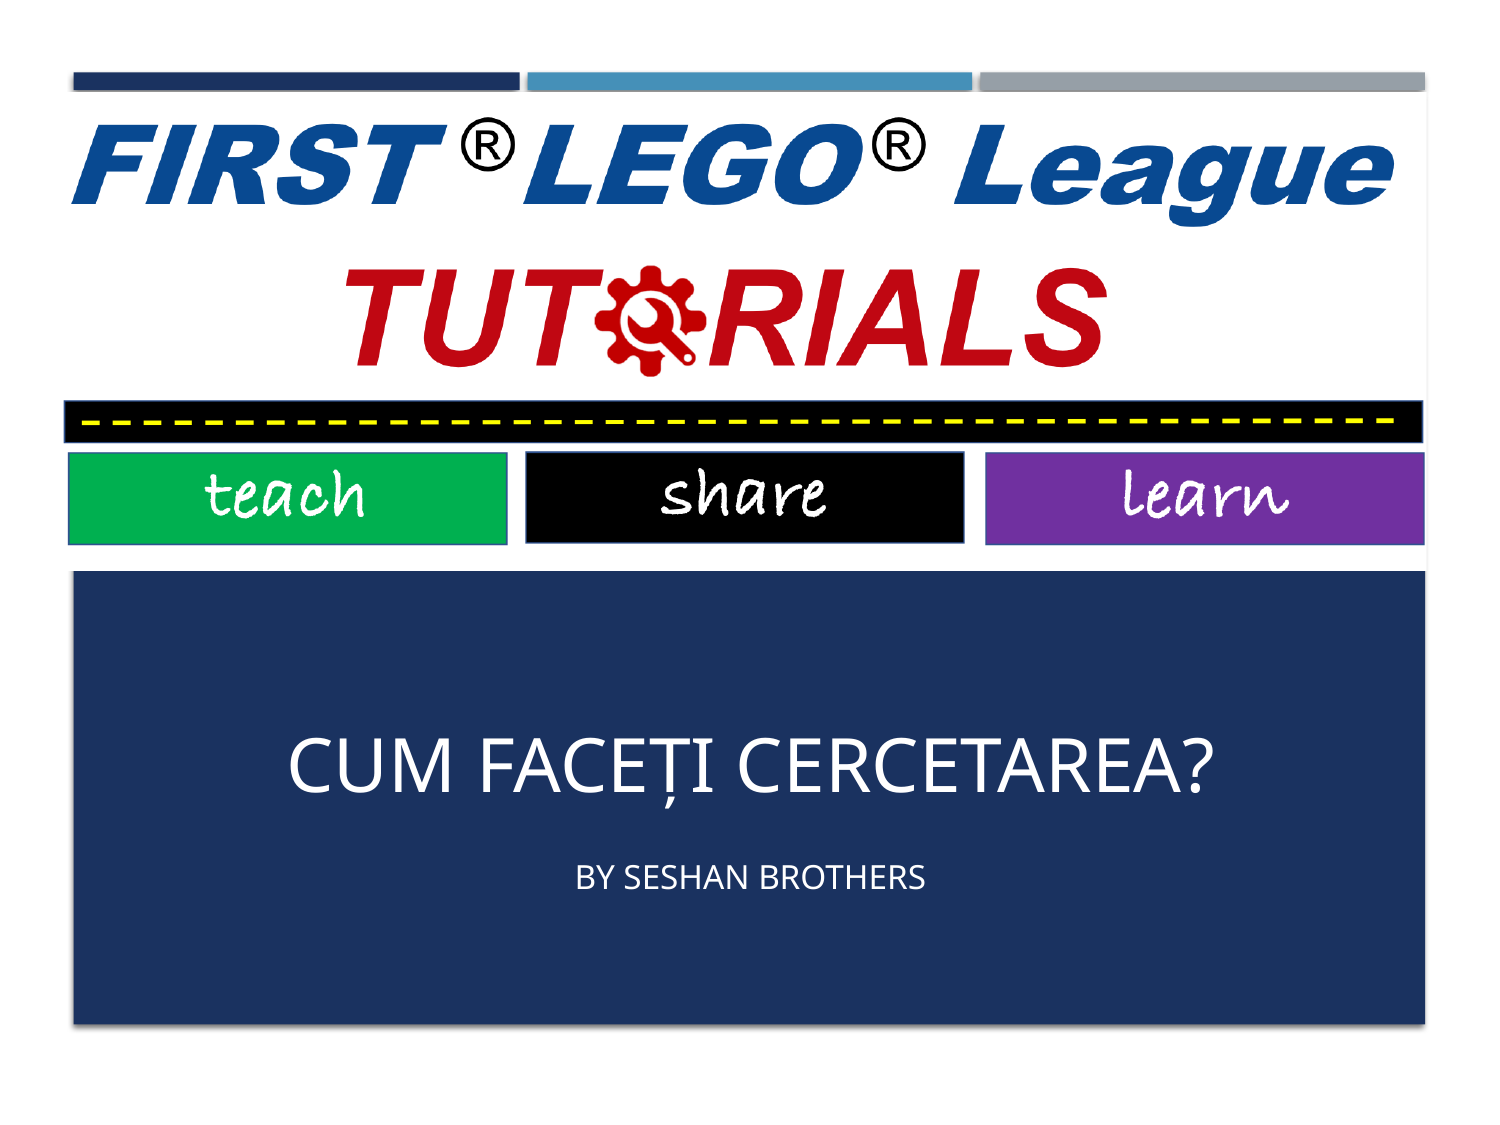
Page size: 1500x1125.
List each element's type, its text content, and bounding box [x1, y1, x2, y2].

title Cum faceți cercetarea? [95, 645, 1406, 816]
picture [54, 92, 1448, 571]
subtitle BY SESHAN BROTHERS [95, 849, 1406, 946]
